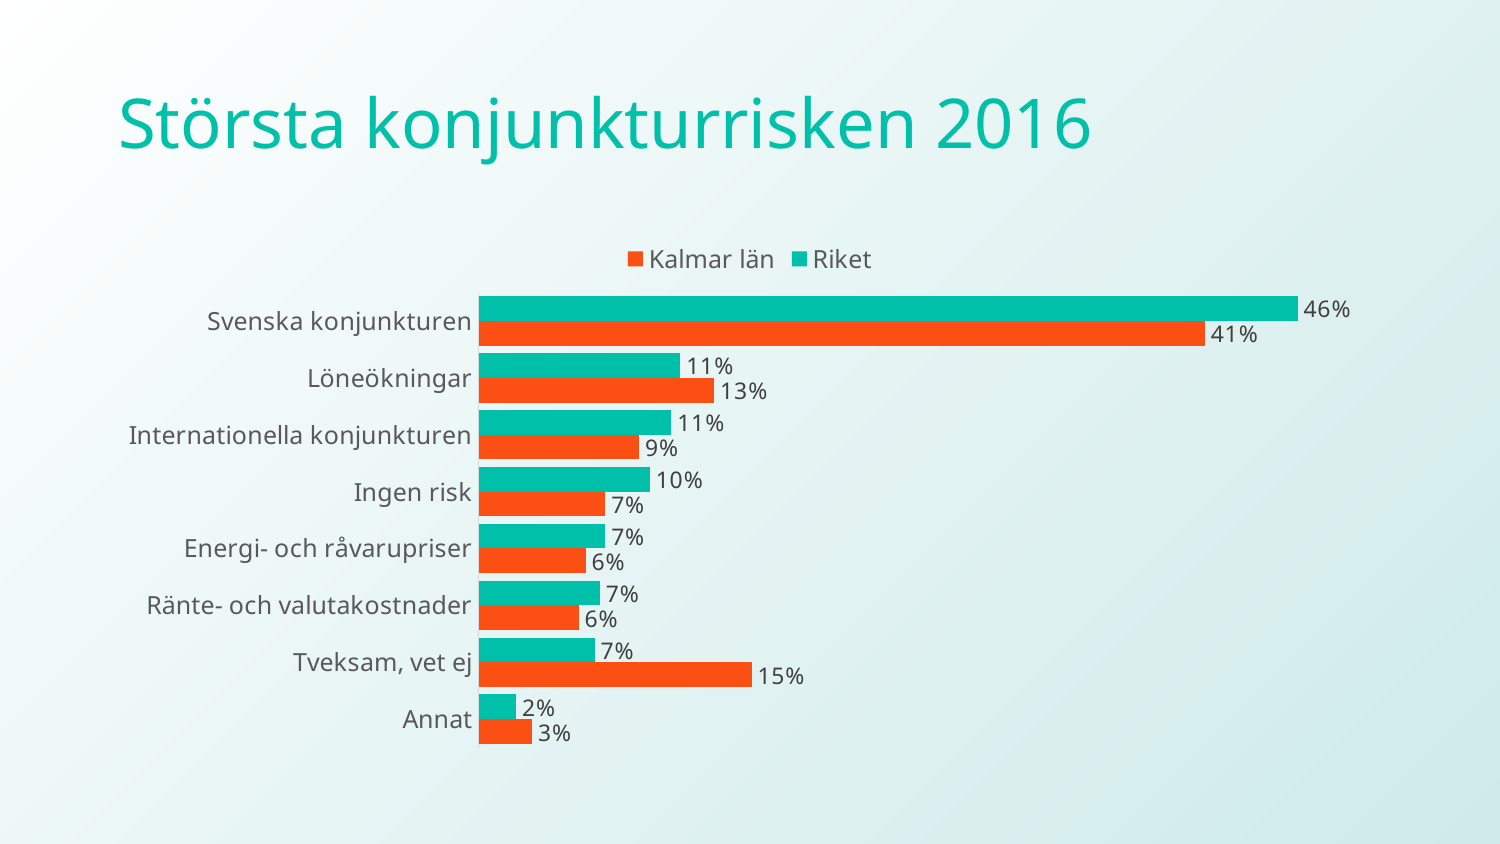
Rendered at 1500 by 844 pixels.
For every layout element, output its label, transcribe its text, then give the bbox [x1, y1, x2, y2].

chart [103, 224, 1397, 759]
title Största konjunkturrisken 2016 [103, 44, 1397, 208]
